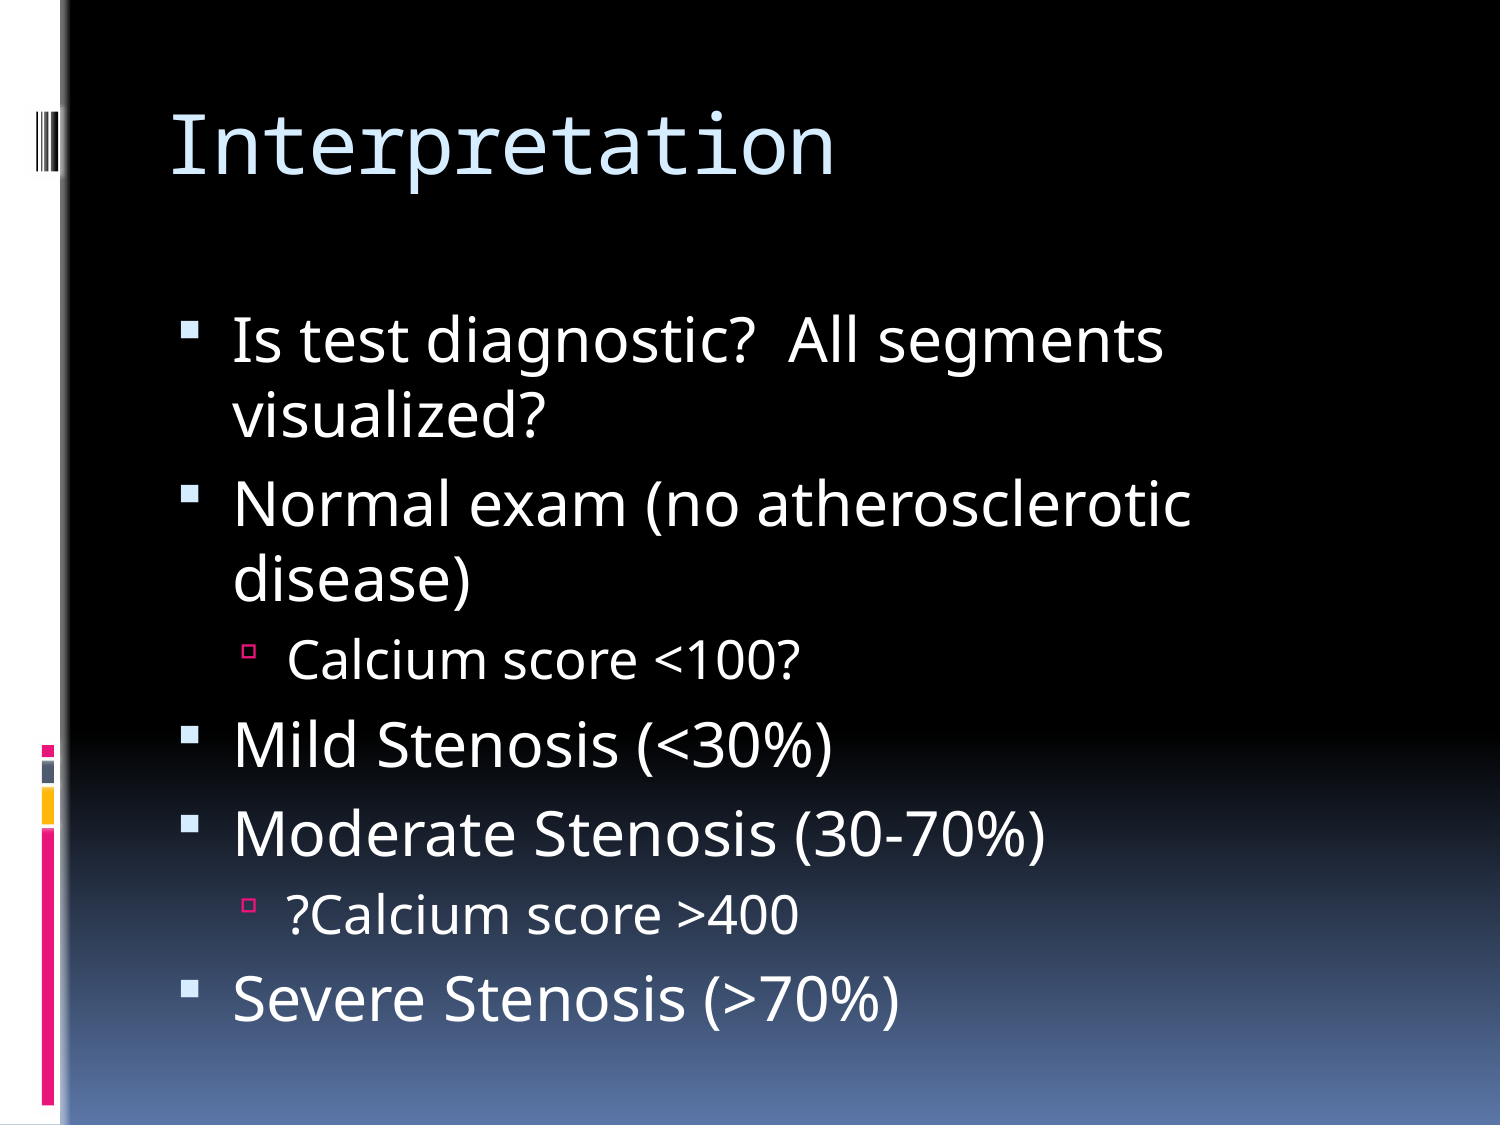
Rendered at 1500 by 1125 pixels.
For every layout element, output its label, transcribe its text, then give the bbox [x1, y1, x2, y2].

title Interpretation [150, 83, 1425, 234]
list Is test diagnostic? All segments visualized? Normal exam (no atherosclerotic disease) Calcium score <100? Mild Stenosis (<30%) Moderate Stenosis (30-70%) ?Calcium score >400 Severe Stenosis (>70%) [150, 292, 1425, 1043]
